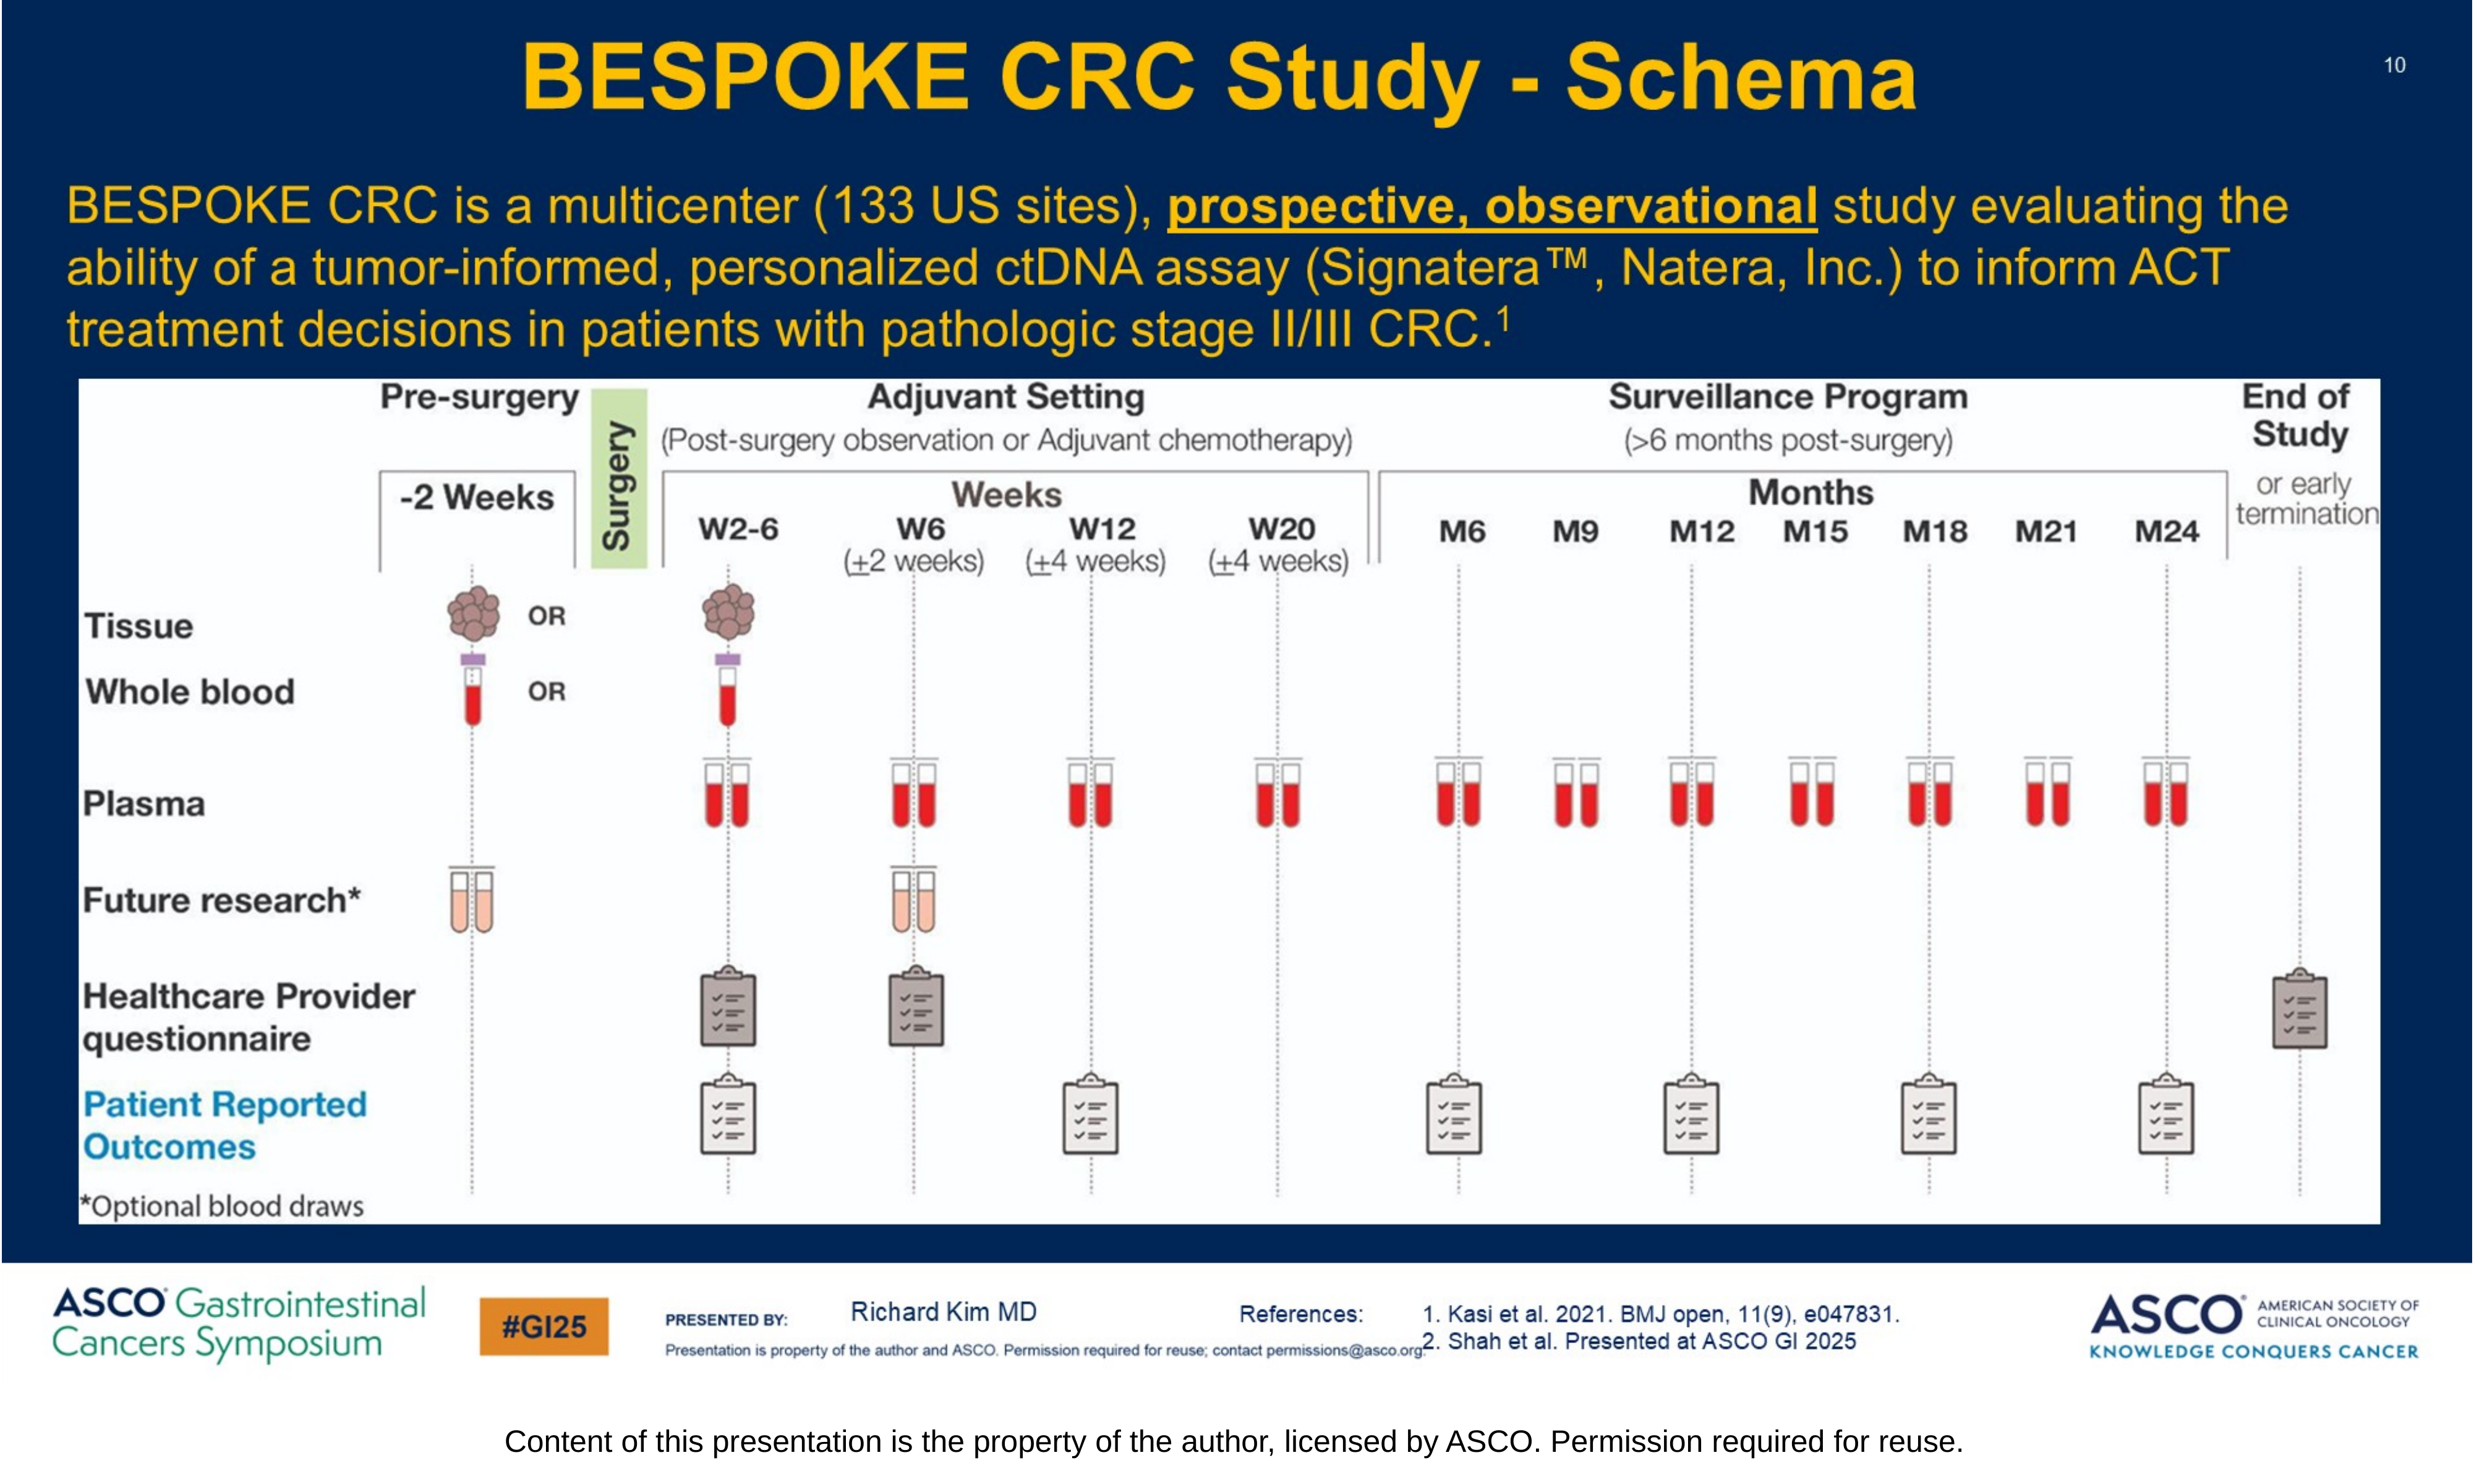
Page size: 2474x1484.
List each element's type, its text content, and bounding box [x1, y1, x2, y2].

text_box Content of this presentation is the property of the author, licensed by ASCO. Permission required for reuse. [0, 1399, 2474, 1477]
picture [2, 0, 2472, 1389]
